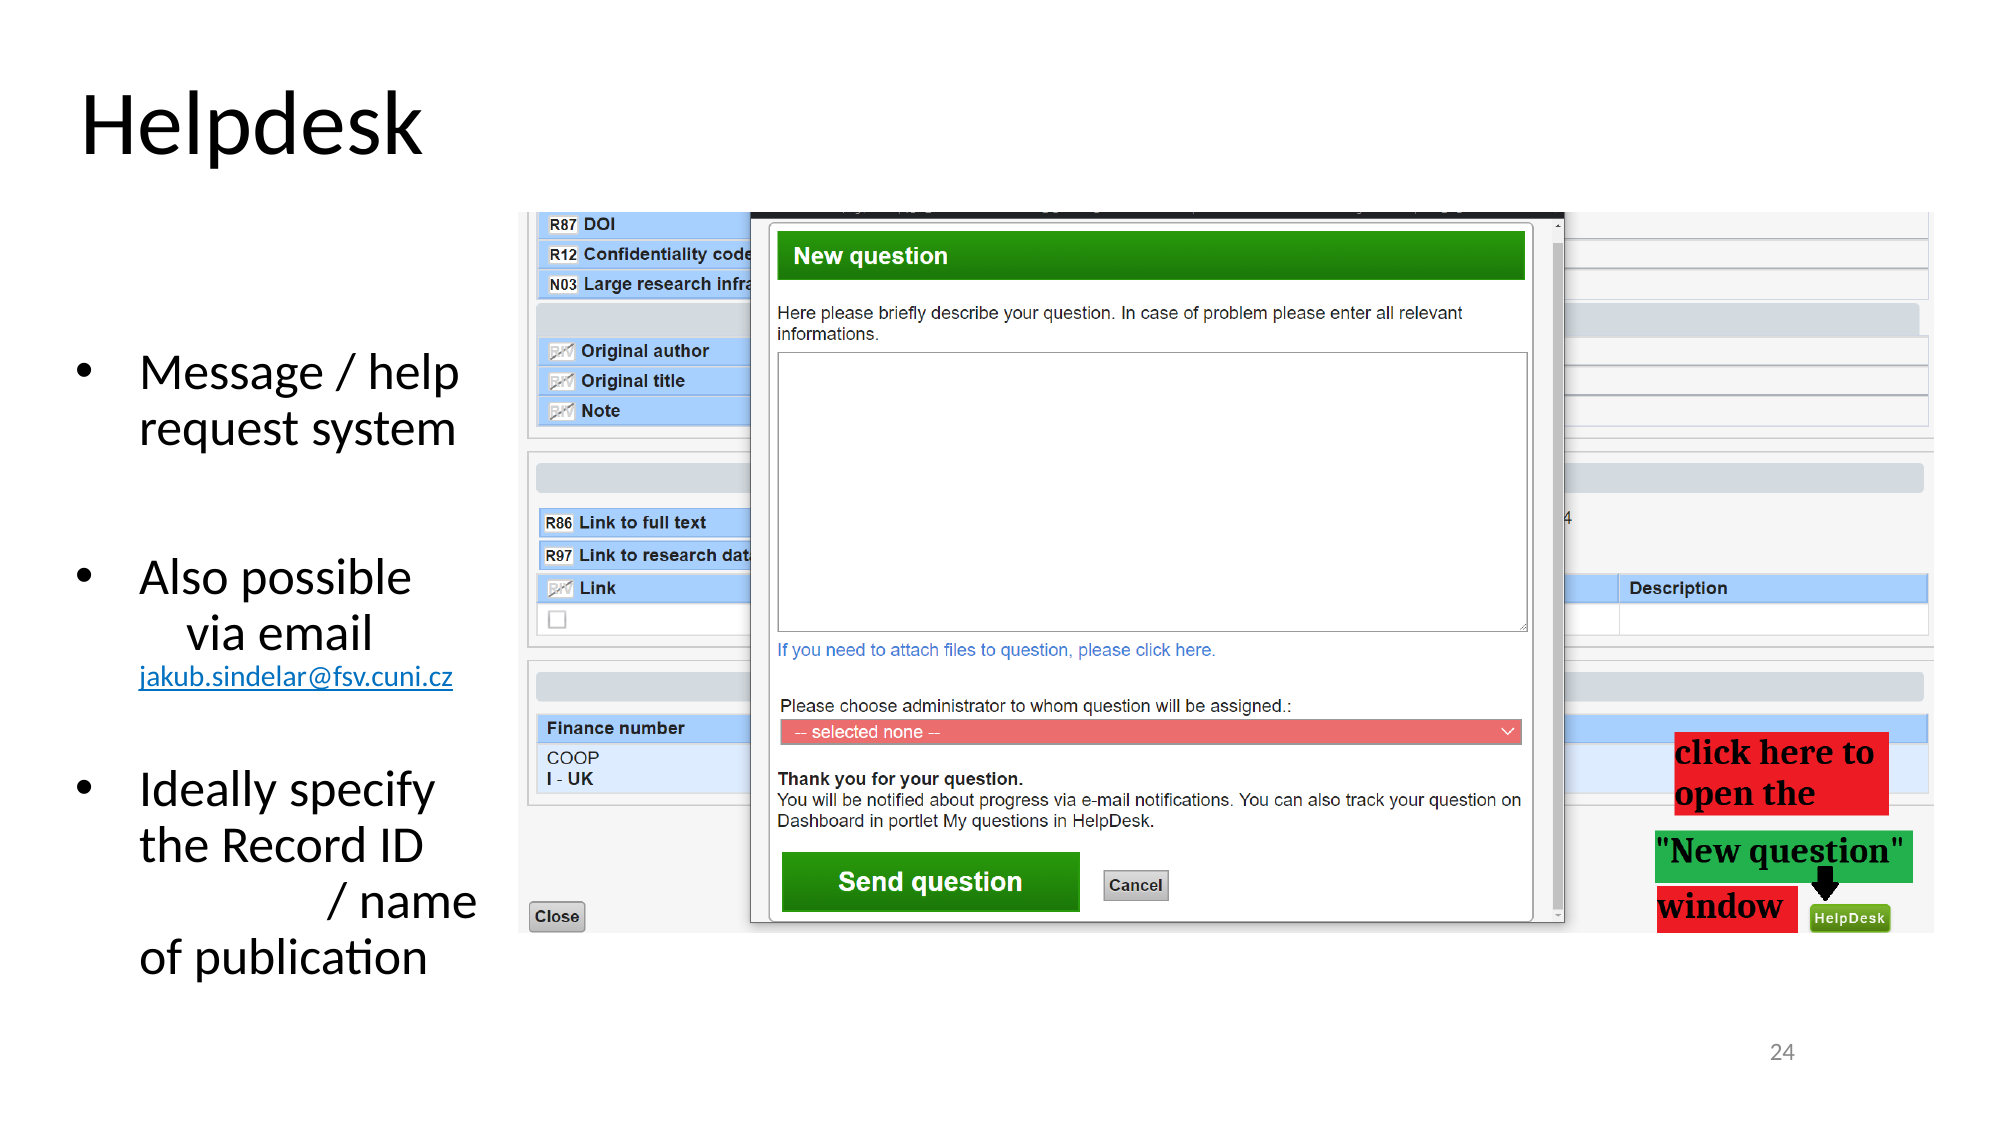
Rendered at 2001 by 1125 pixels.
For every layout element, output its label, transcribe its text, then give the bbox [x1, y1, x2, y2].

title Helpdesk [65, 13, 1214, 237]
list Message / help request system Also possible via email jakub.sindelar@fsv.cuni.cz Ideally specify the Record ID / name of publication [51, 337, 528, 1000]
picture [518, 212, 1935, 933]
slide_number 24 [1530, 1020, 1811, 1081]
